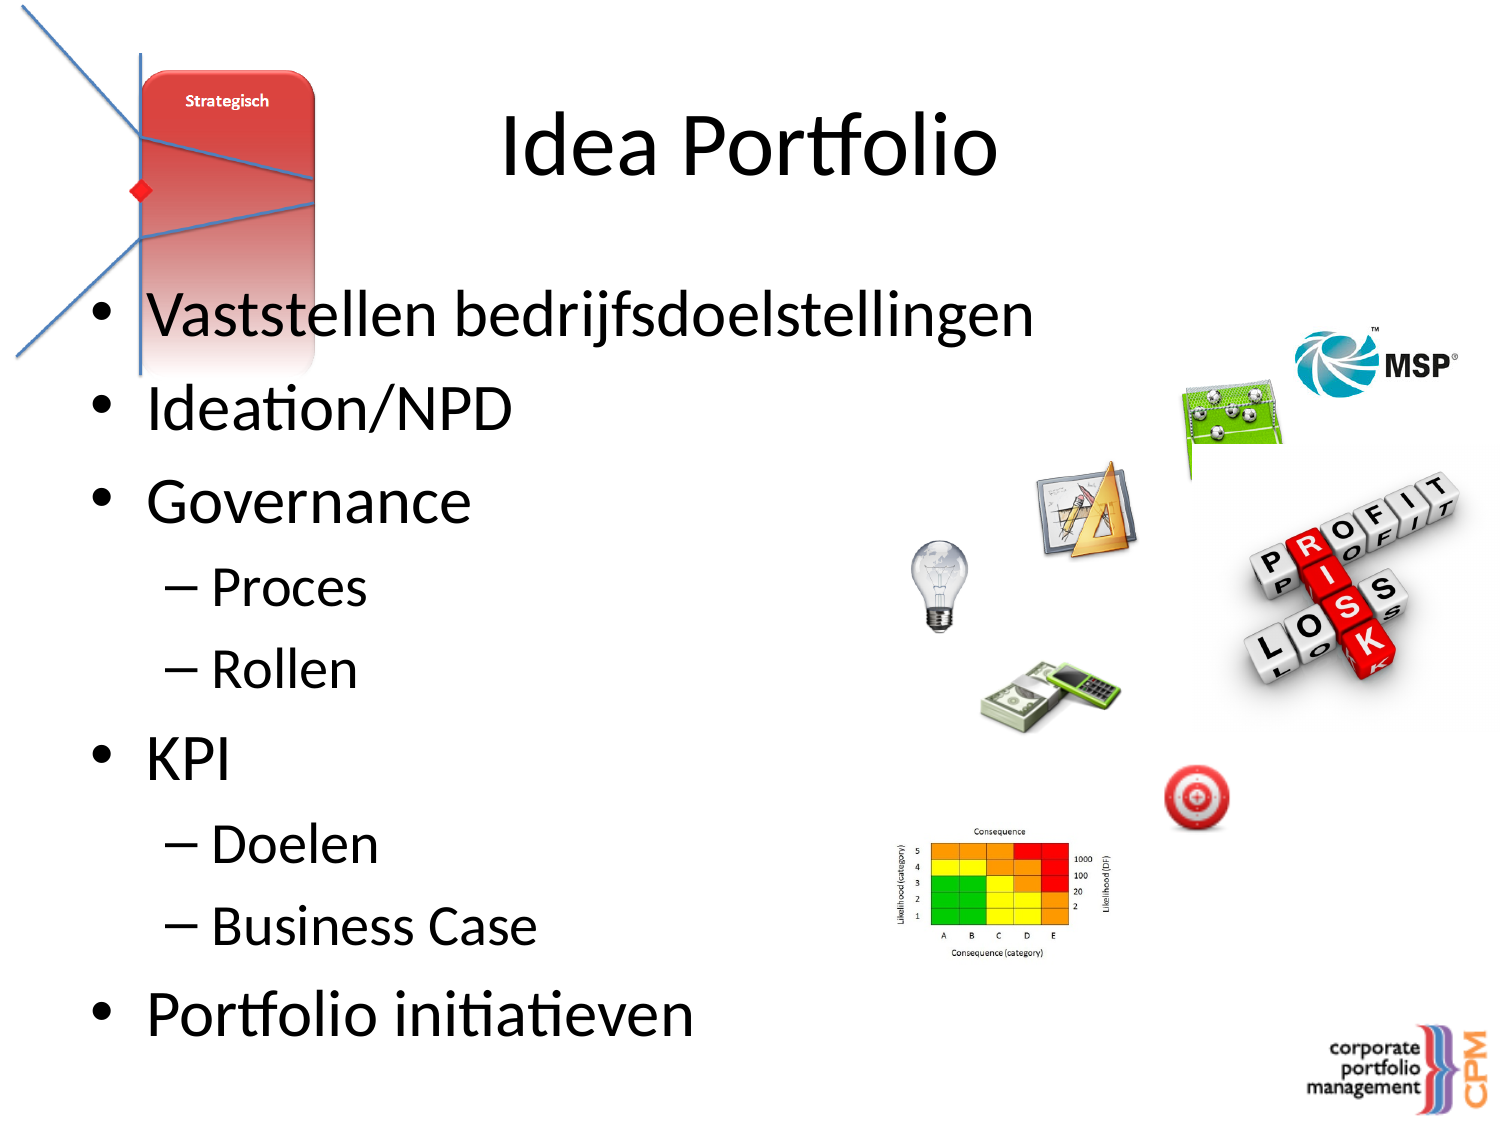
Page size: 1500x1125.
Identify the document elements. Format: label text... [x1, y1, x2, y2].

picture [1033, 455, 1140, 563]
list Vaststellen bedrijfsdoelstellingen Ideation/NPD Governance Proces Rollen KPI Doelen Business Case Portfolio initiatieven [75, 262, 1294, 1106]
picture [1301, 1021, 1500, 1125]
picture [1163, 762, 1235, 835]
picture [1174, 325, 1500, 732]
title Idea Portfolio [332, 45, 1425, 233]
picture [891, 822, 1117, 967]
picture [0, 0, 328, 391]
picture [891, 538, 1129, 776]
